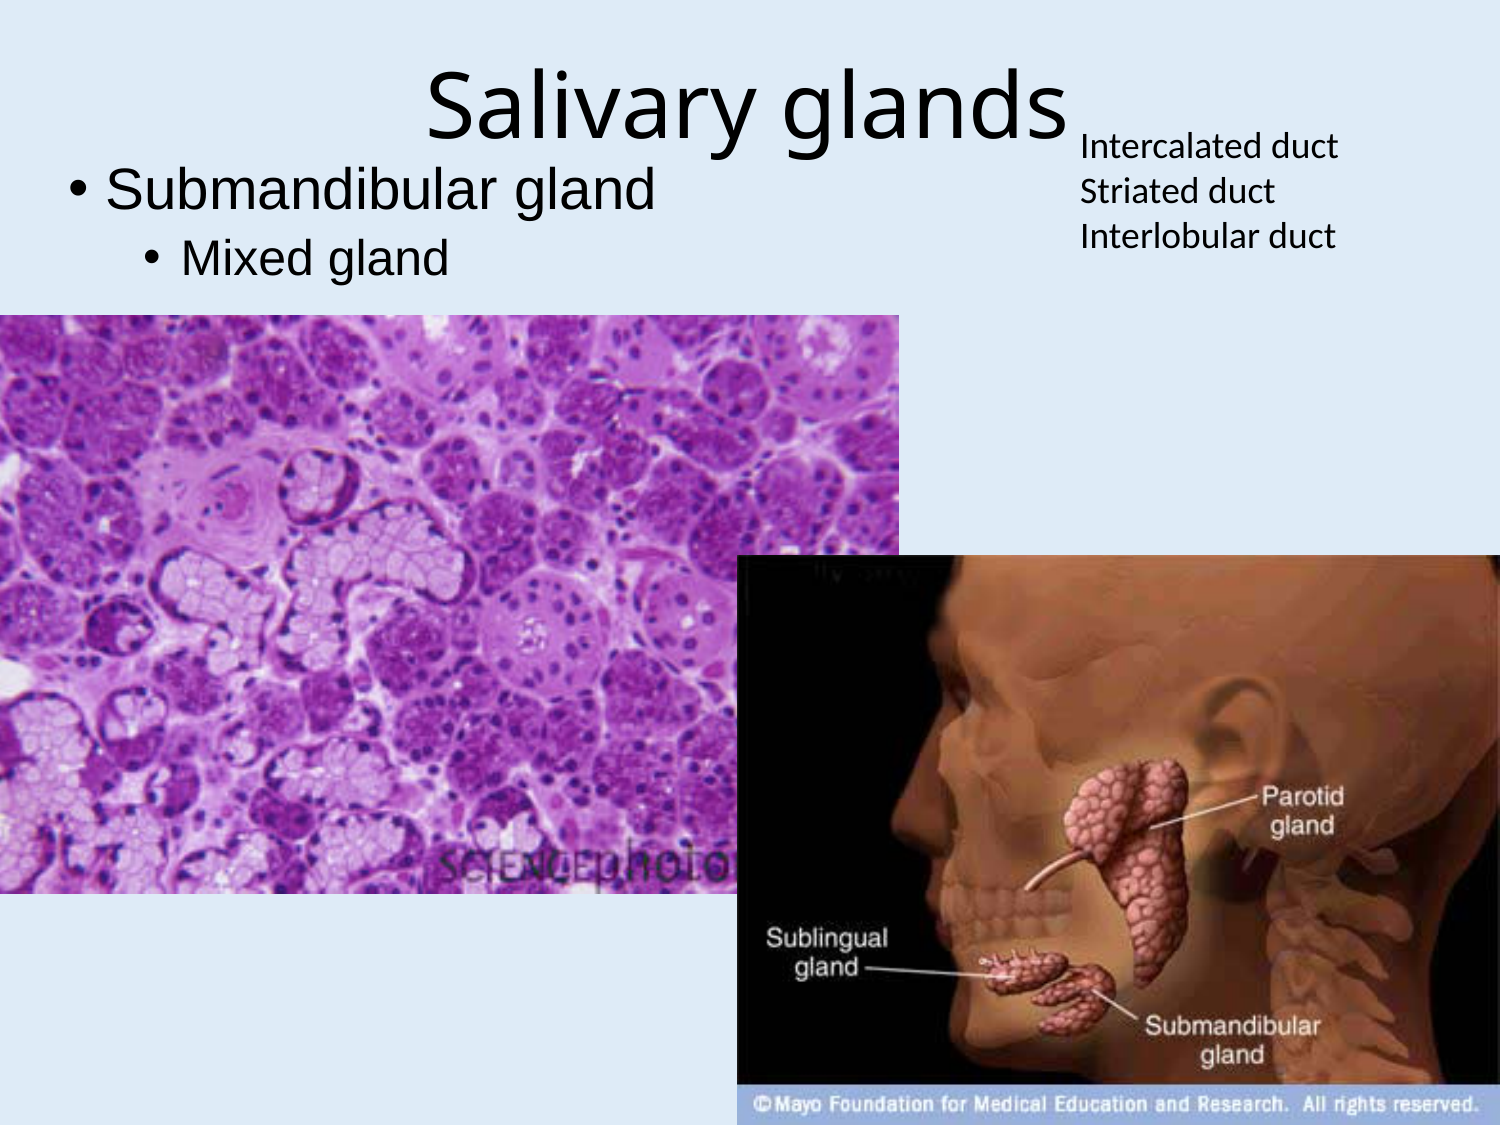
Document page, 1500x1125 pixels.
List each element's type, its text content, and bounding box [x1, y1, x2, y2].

text_box Intercalated duct Striated duct Interlobular duct [1065, 113, 1355, 264]
title Salivary glands [101, 0, 1395, 218]
list Submandibular gland Mixed gland [53, 151, 1347, 555]
picture [0, 315, 1500, 1125]
